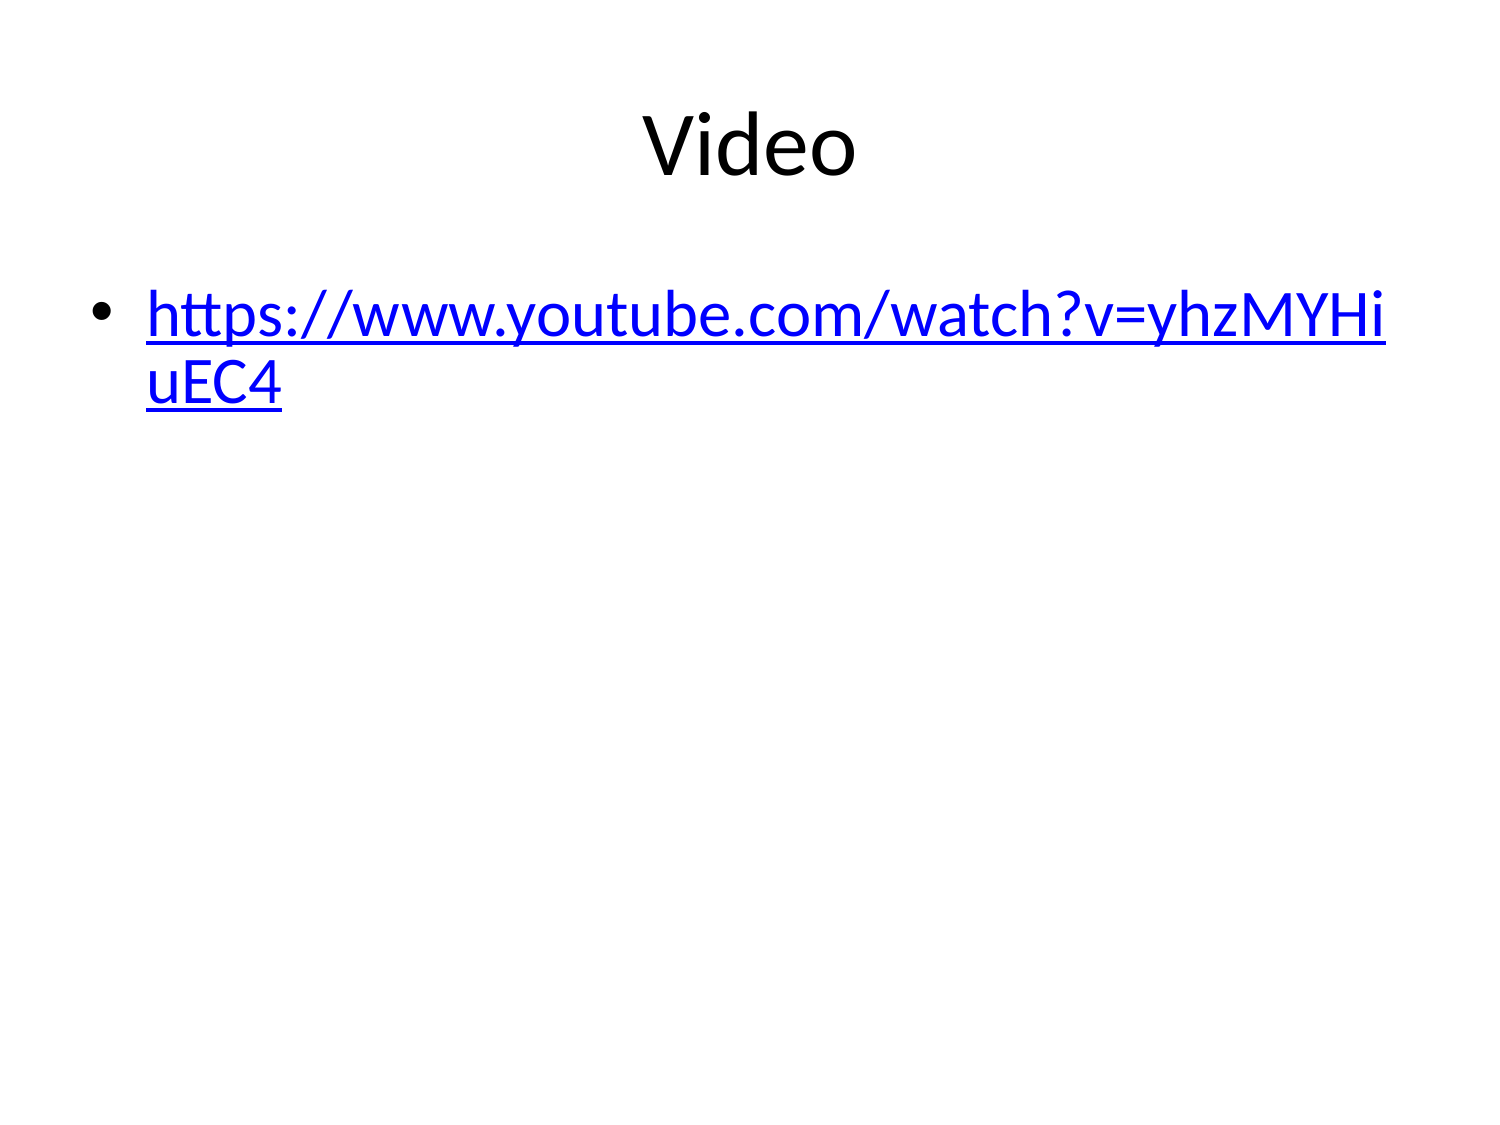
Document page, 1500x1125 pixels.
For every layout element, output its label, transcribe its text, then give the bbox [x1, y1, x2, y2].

list https://www.youtube.com/watch?v=yhzMYHiuEC4 [75, 262, 1425, 1005]
title Video [75, 45, 1425, 233]
